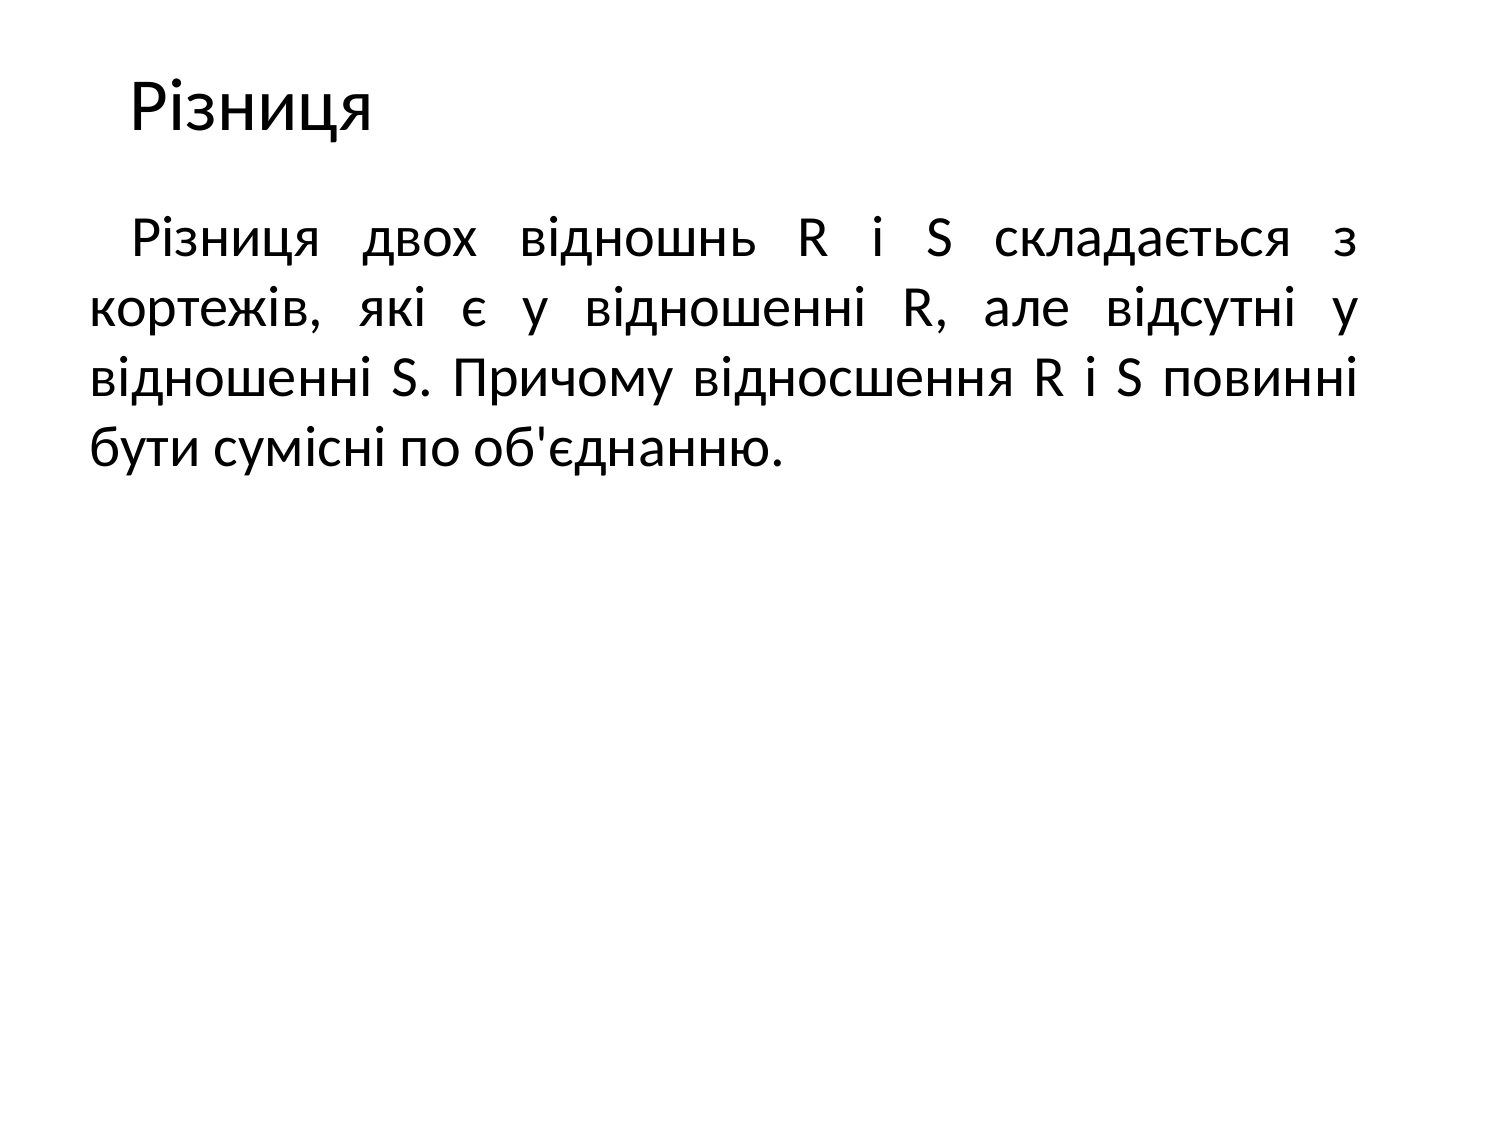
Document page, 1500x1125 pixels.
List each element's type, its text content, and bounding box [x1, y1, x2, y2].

text_box Різниця [114, 48, 406, 153]
text_box Різниця двох відношнь R і S складається з кортежів, які є у відношенні R, але відсутні у відношенні S. Причому відносшення R і S повинні бути сумісні по об'єднанню. [74, 190, 1375, 485]
